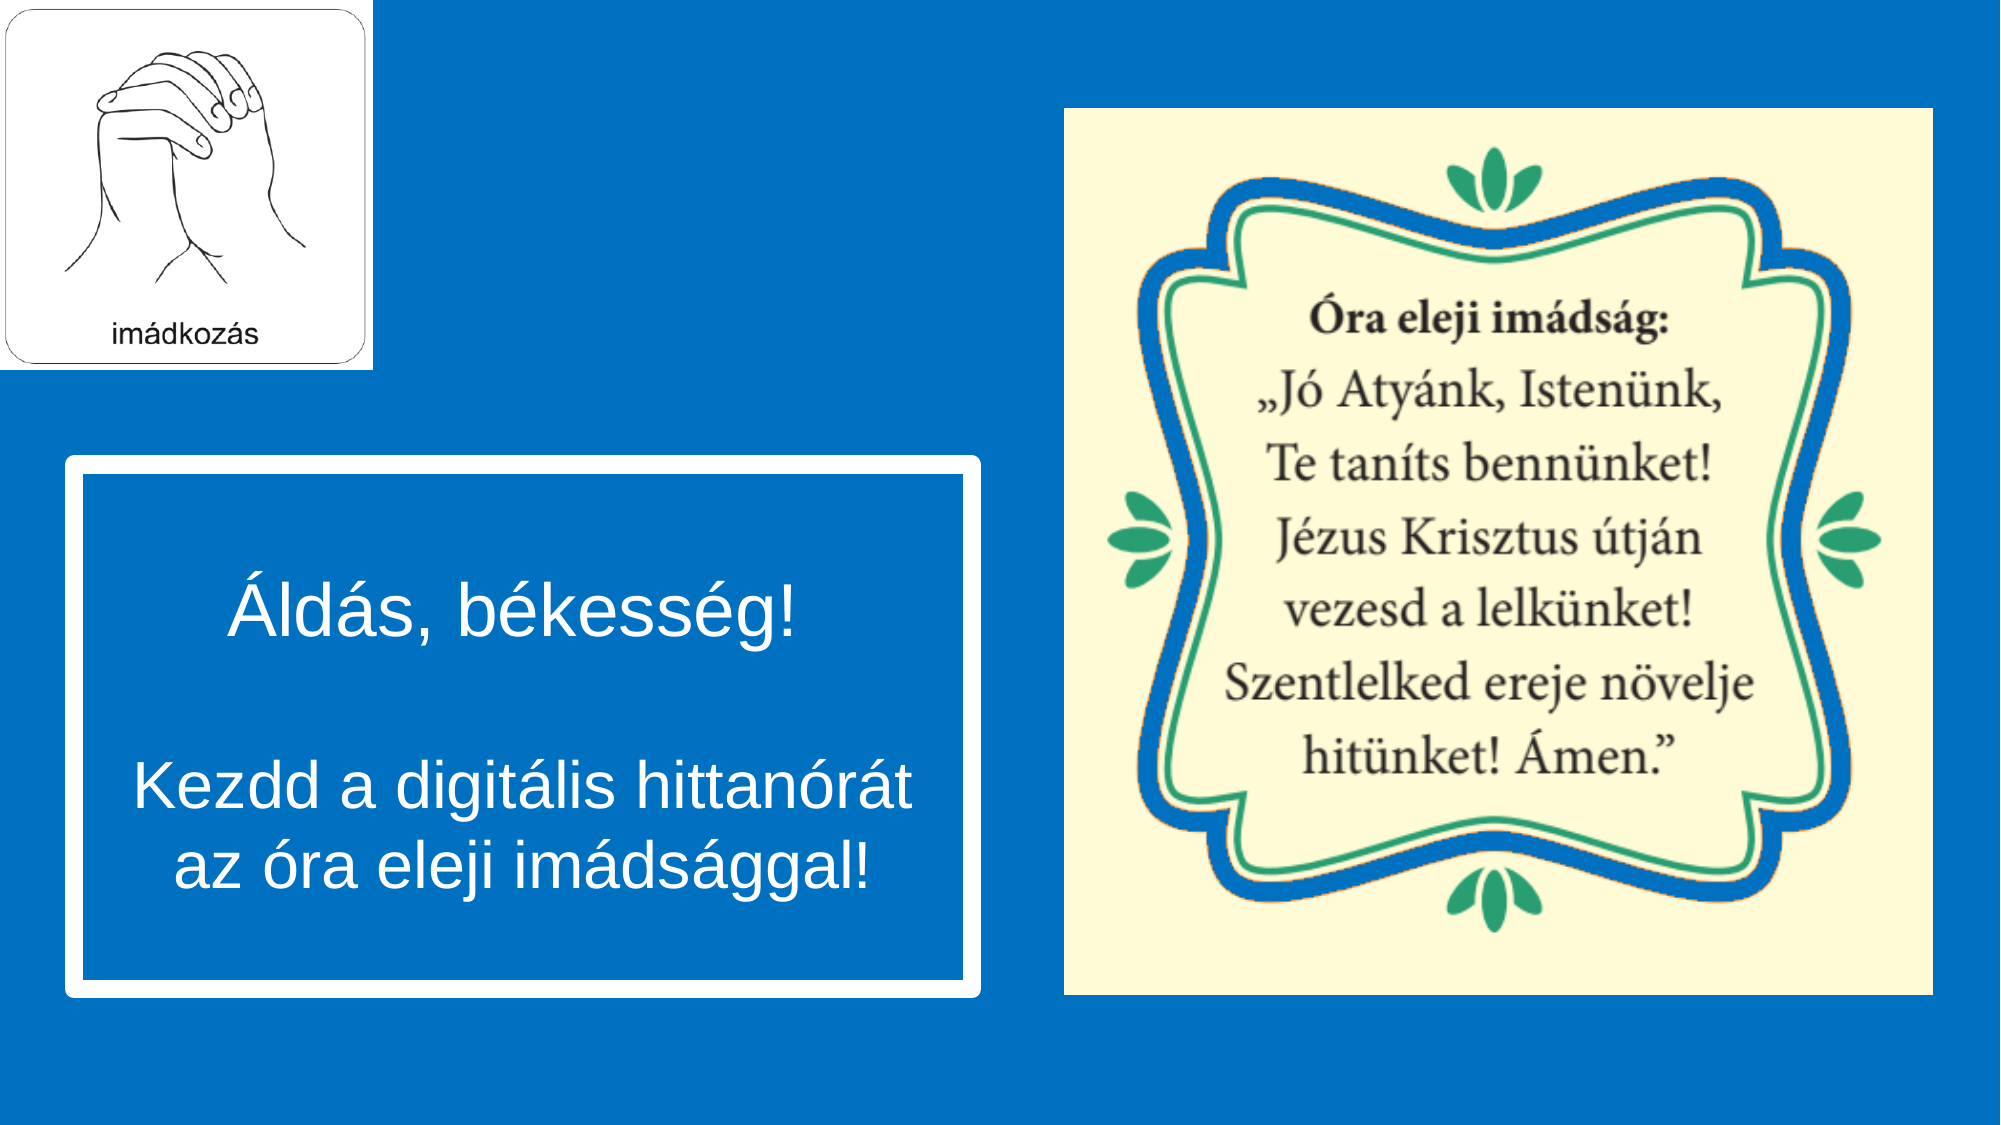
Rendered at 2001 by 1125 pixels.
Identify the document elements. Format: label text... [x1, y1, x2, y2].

picture [0, 0, 373, 370]
picture [1064, 108, 1933, 995]
text_box Áldás, békesség! Kezdd a digitális hittanórát az óra eleji imádsággal! [74, 464, 972, 990]
